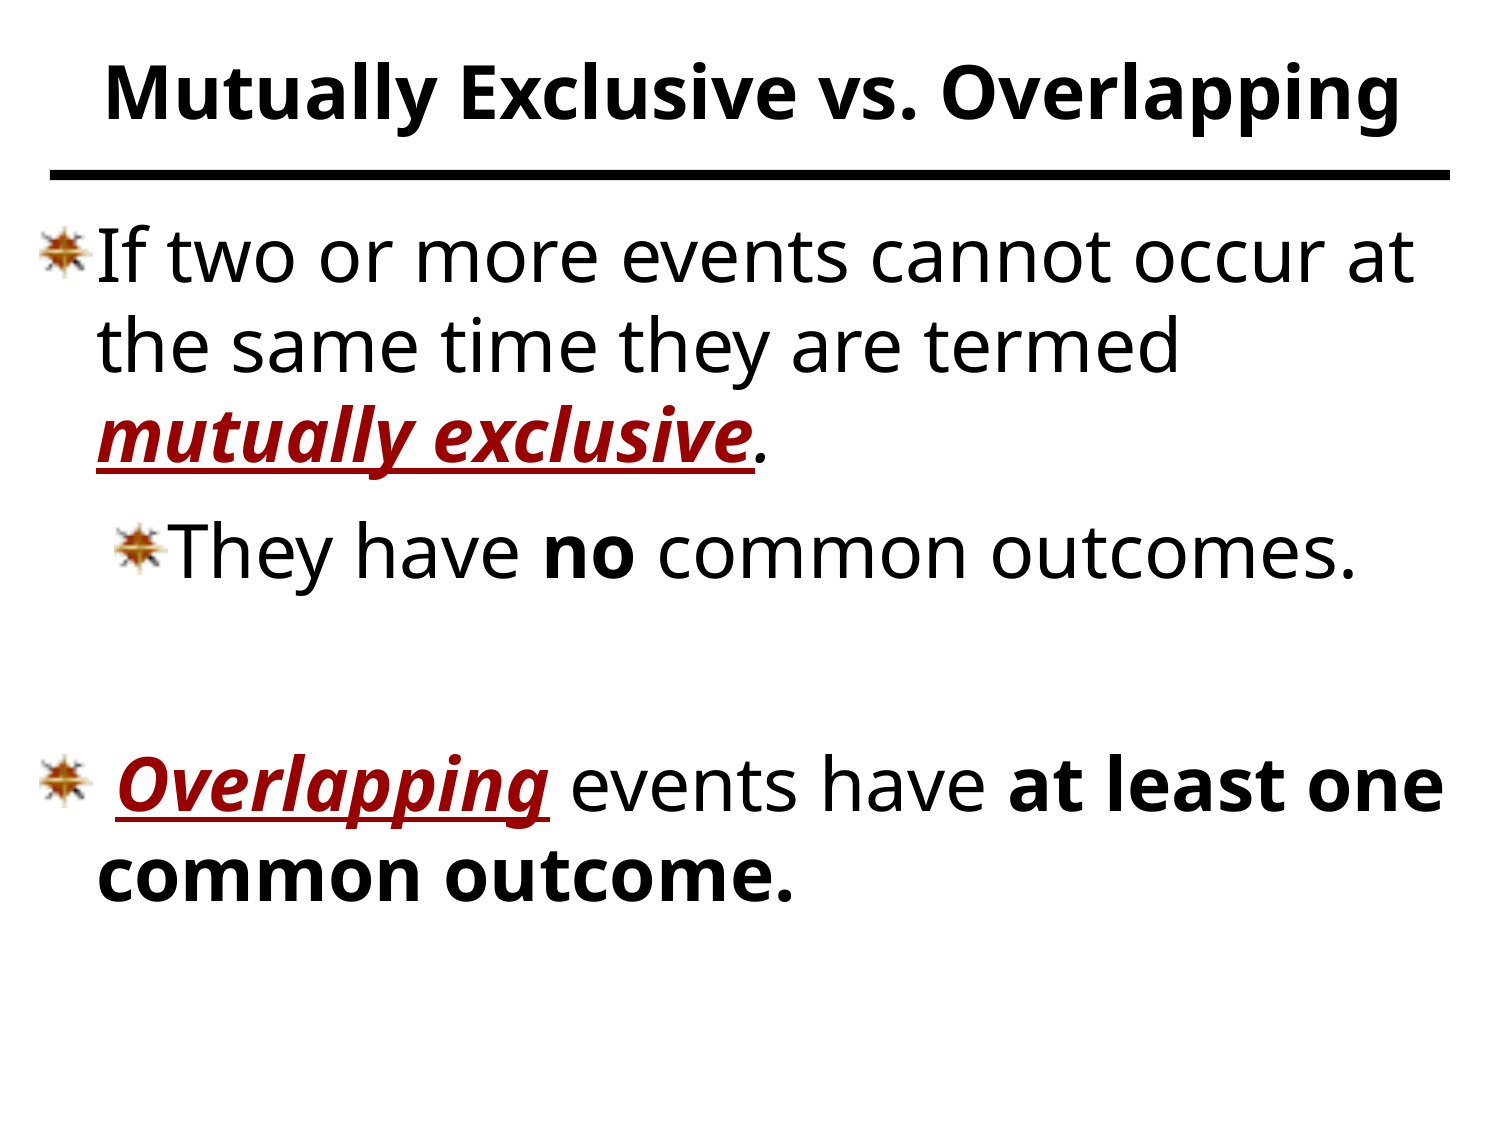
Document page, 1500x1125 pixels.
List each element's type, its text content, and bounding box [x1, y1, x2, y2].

text_box If two or more events cannot occur at the same time they are termed mutually exclusive. They have no common outcomes. Overlapping events have at least one common outcome. [24, 200, 1475, 1125]
picture [39, 754, 93, 808]
text_box Mutually Exclusive vs. Overlapping [37, 37, 1469, 204]
picture [114, 522, 168, 575]
picture [39, 226, 93, 279]
